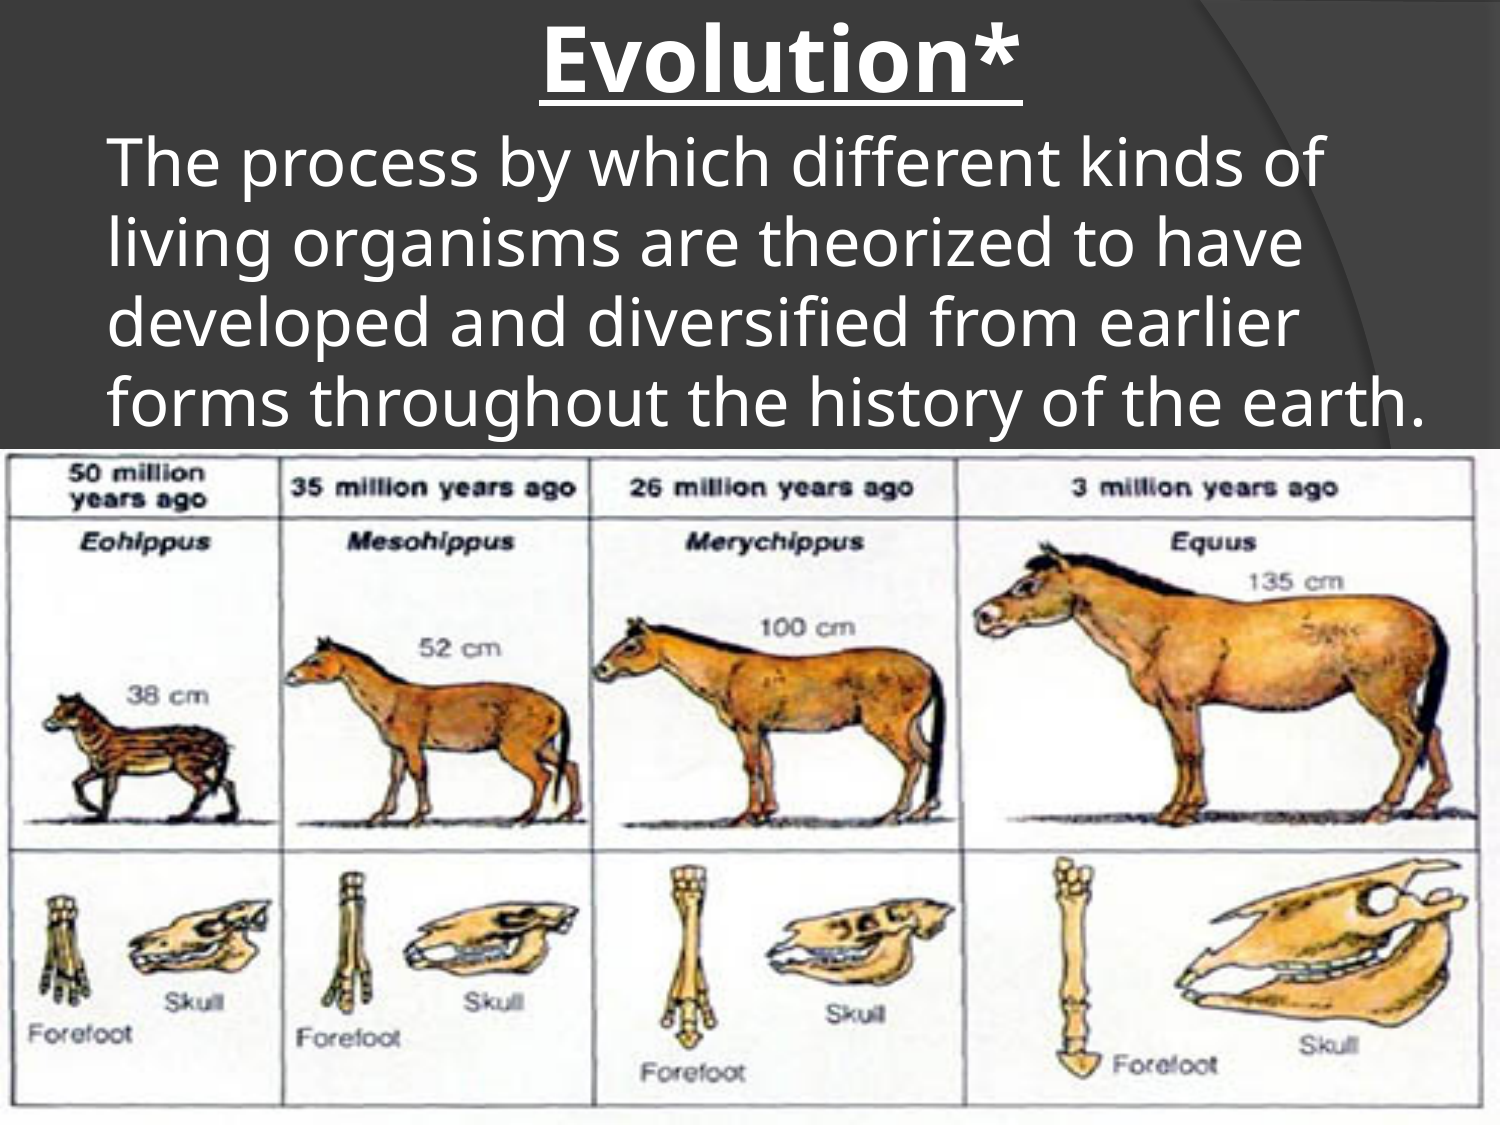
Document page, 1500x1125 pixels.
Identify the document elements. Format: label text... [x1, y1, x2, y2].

title Evolution* [99, 0, 1463, 112]
list The process by which different kinds of living organisms are theorized to have developed and diversified from earlier forms throughout the history of the earth. [1, 112, 1500, 440]
picture [0, 449, 1500, 1125]
